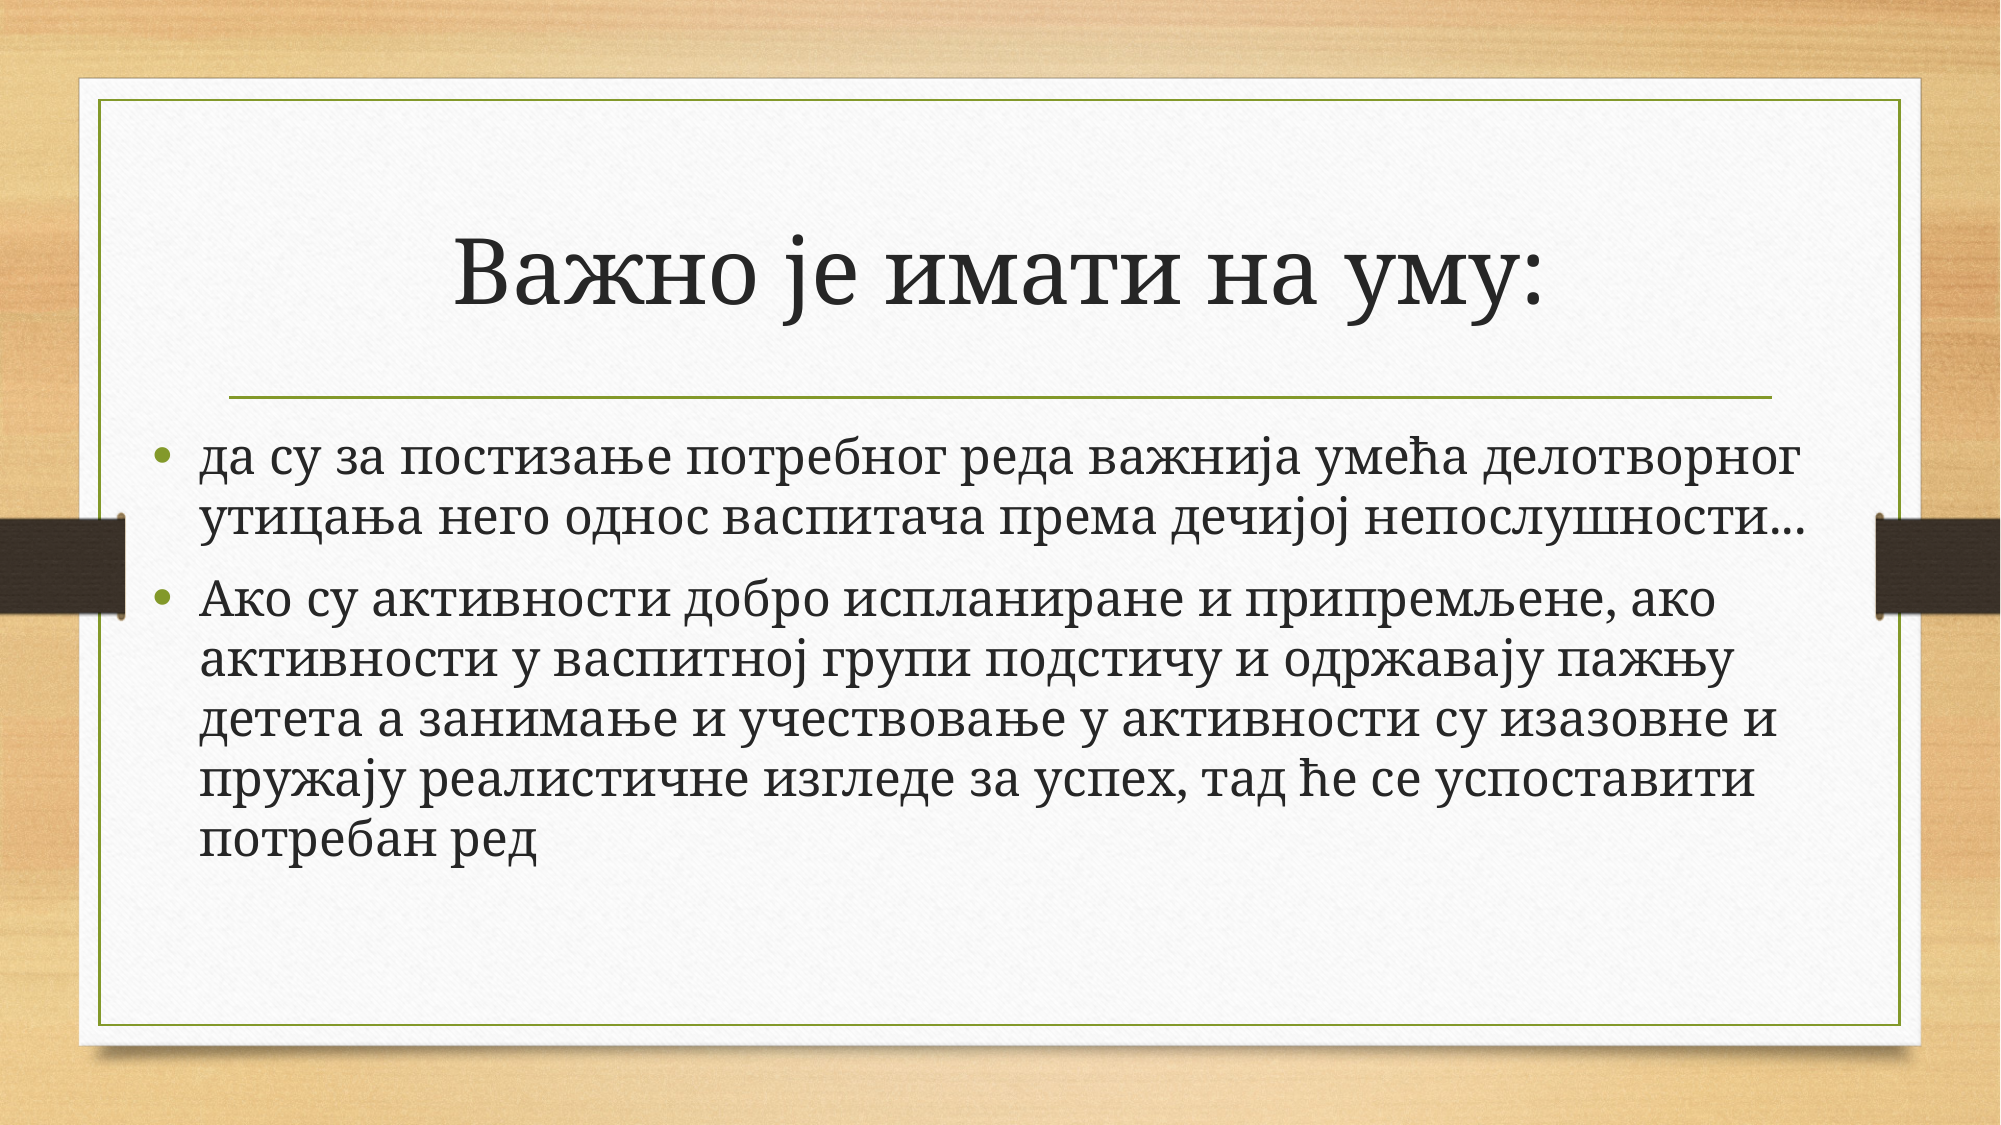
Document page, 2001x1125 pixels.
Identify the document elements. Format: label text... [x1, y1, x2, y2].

picture [0, 0, 2001, 1125]
title Важно је имати на уму: [212, 161, 1788, 375]
list да су за постизање потребног реда важнија умећа делотворног утицања него однос васпитача према дечијој непослушности... Ако су активности добро испланиране и припремљене, ако активности у васпитној групи подстичу и одржавају пажњу детета а занимање и учествовање у активности су изазовне и пружају реалистичне изгледе за успех, тад ће се успоставити потребан ред [137, 416, 1875, 1014]
